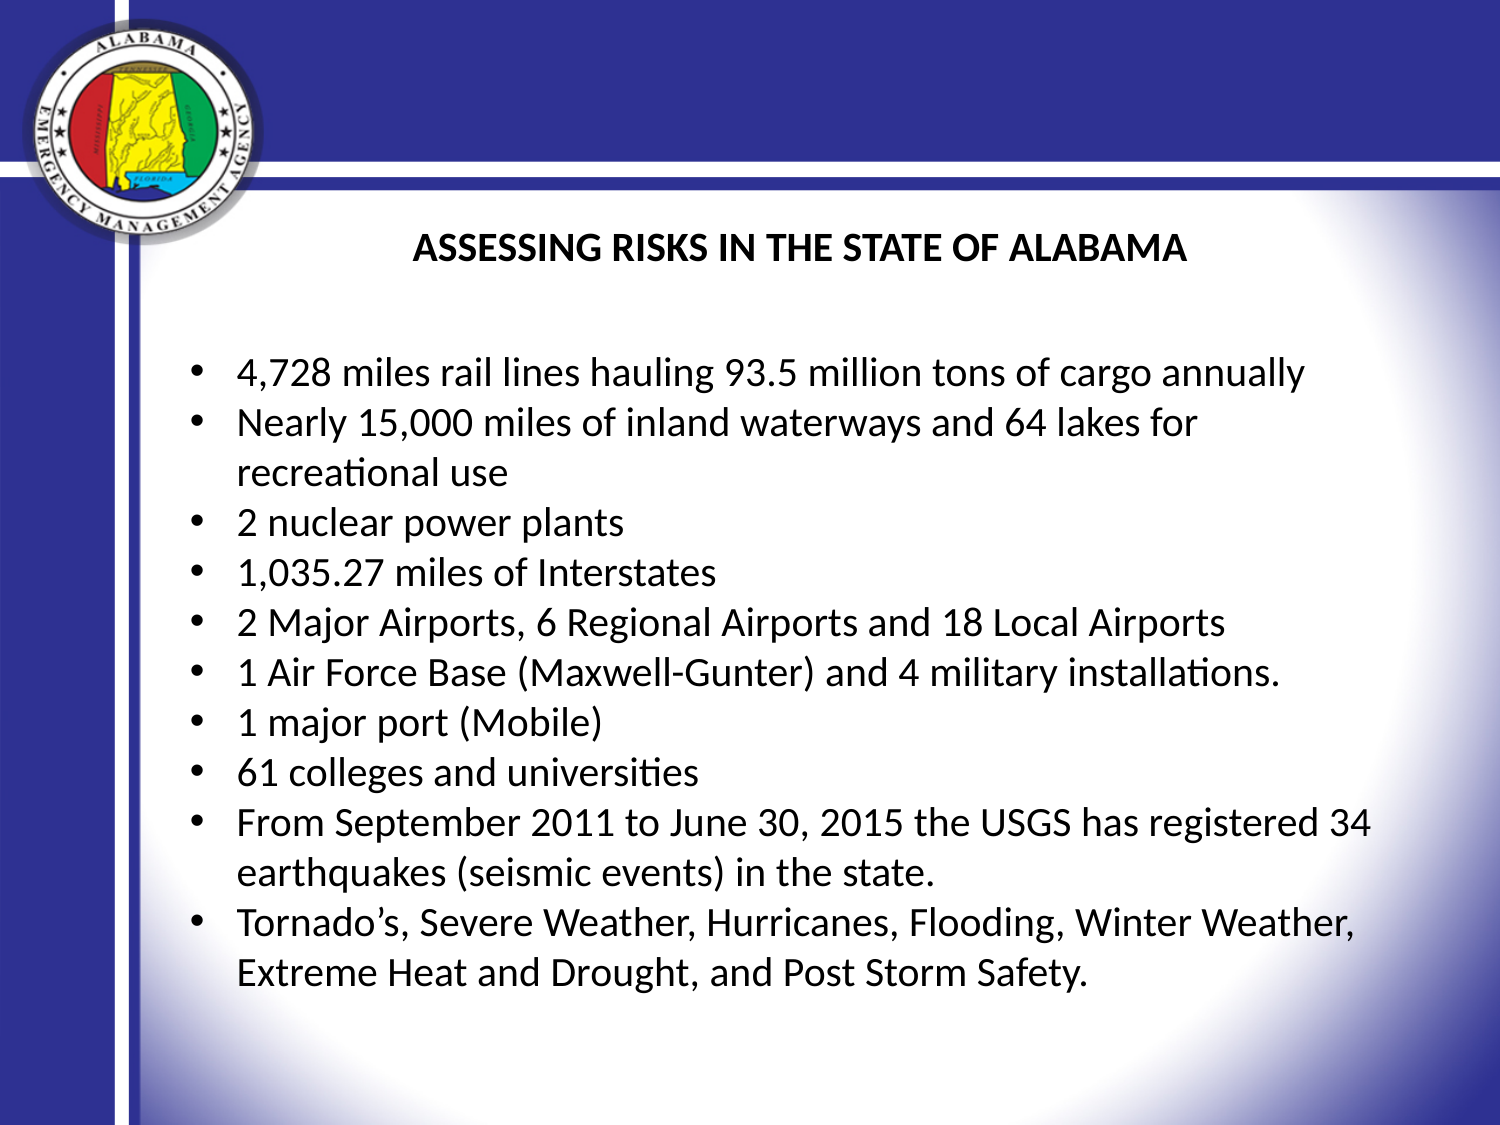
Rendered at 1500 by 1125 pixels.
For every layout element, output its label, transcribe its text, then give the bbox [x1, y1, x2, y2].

picture [0, 0, 1500, 1125]
text_box ASSESSING RISKS IN THE STATE OF ALABAMA [268, 212, 1332, 278]
text_box 4,728 miles rail lines hauling 93.5 million tons of cargo annually Nearly 15,000 miles of inland waterways and 64 lakes for recreational use 2 nuclear power plants 1,035.27 miles of Interstates 2 Major Airports, 6 Regional Airports and 18 Local Airports 1 Air Force Base (Maxwell-Gunter) and 4 military installations. 1 major port (Mobile) 61 colleges and universities From September 2011 to June 30, 2015 the USGS has registered 34 earthquakes (seismic events) in the state. Tornado’s, Severe Weather, Hurricanes, Flooding, Winter Weather, Extreme Heat and Drought, and Post Storm Safety. [174, 337, 1425, 1125]
